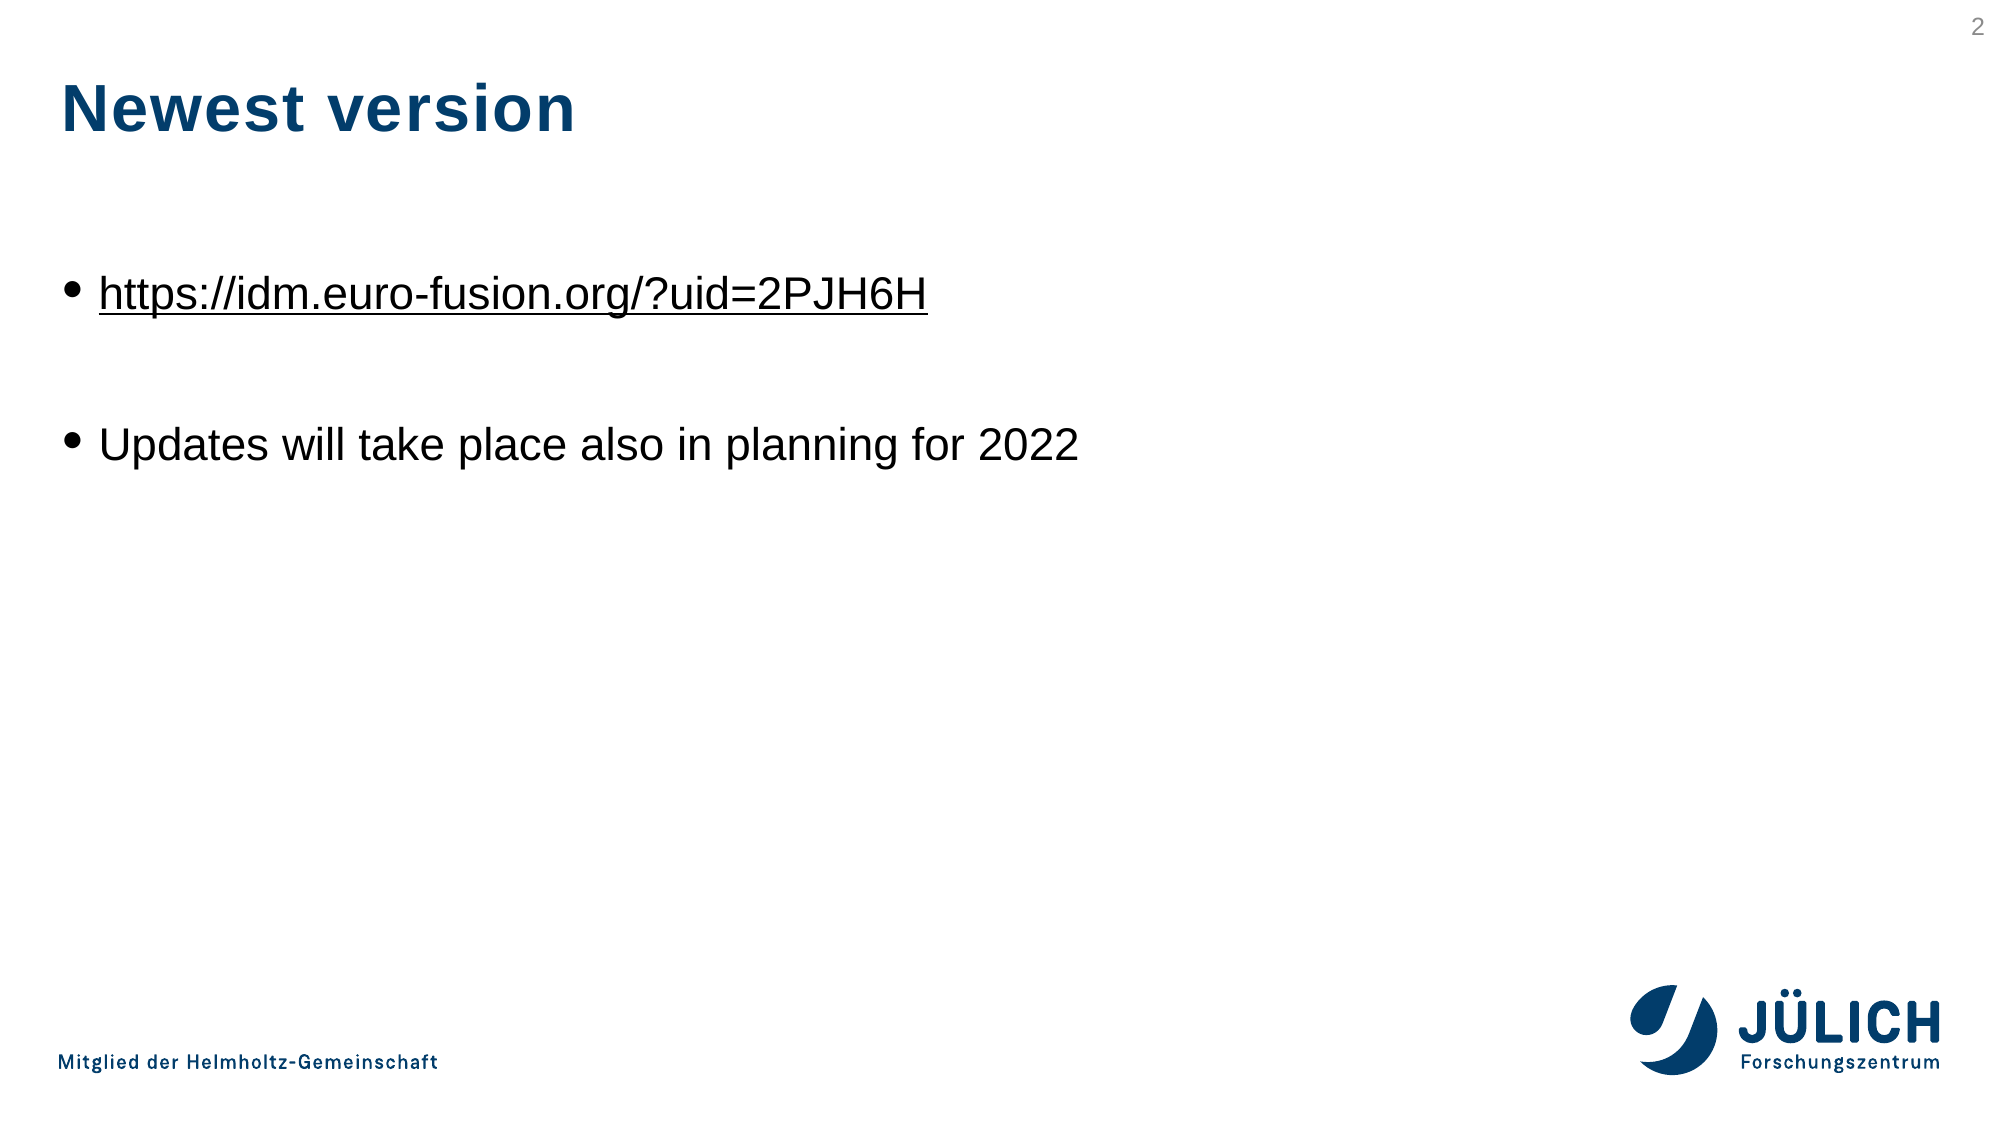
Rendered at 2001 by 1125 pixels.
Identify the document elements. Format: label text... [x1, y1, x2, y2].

list https://idm.euro-fusion.org/?uid=2PJH6H Updates will take place also in planning for 2022 [60, 256, 1940, 948]
title Newest version [60, 53, 1940, 151]
slide_number 2 [1550, 0, 2000, 56]
